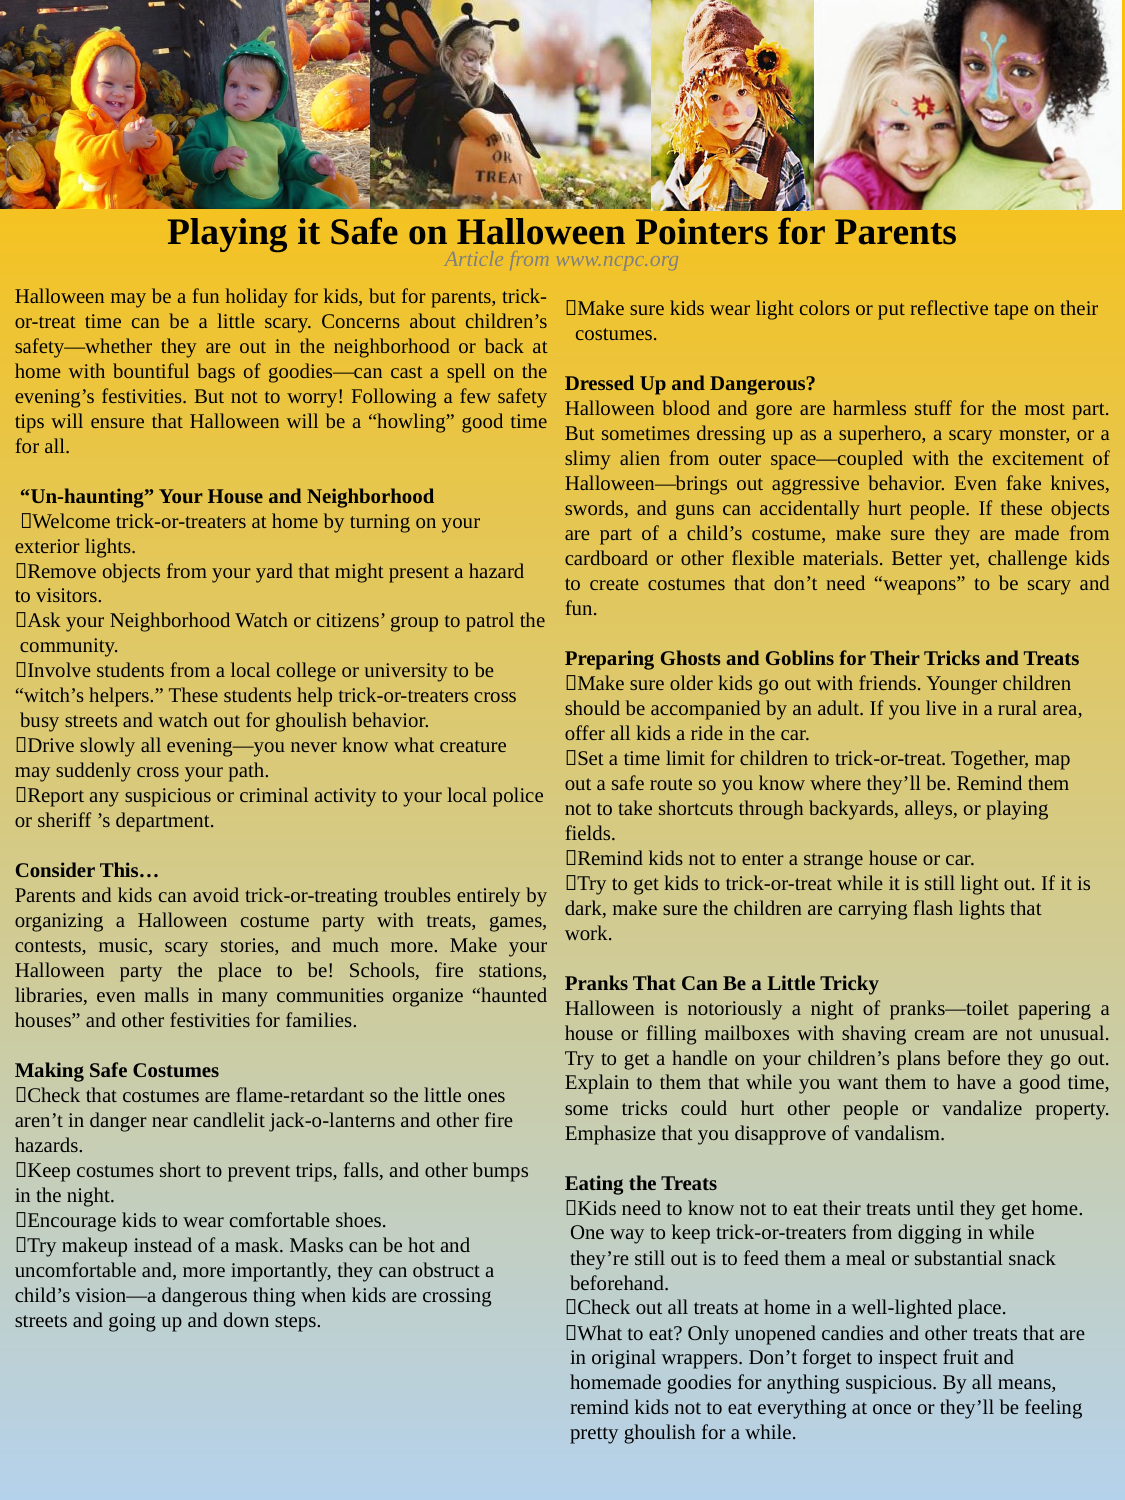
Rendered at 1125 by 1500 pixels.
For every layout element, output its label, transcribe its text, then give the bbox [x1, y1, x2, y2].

text_box Playing it Safe on Halloween Pointers for Parents [0, 199, 1125, 260]
text_box Halloween may be a fun holiday for kids, but for parents, trick-or-treat time can be a little scary. Concerns about children’s safety—whether they are out in the neighborhood or back at home with bountiful bags of goodies—can cast a spell on the evening’s festivities. But not to worry! Following a few safety tips will ensure that Halloween will be a “howling” good time for all. “Un-haunting” Your House and Neighborhood Welcome trick-or-treaters at home by turning on your exterior lights. Remove objects from your yard that might present a hazard to visitors. Ask your Neighborhood Watch or citizens’ group to patrol the community. Involve students from a local college or university to be “witch’s helpers.” These students help trick-or-treaters cross busy streets and watch out for ghoulish behavior. Drive slowly all evening—you never know what creature may suddenly cross your path. Report any suspicious or criminal activity to your local police or sheriff ’s department. Consider This… Parents and kids can avoid trick-or-treating troubles entirely by organizing a Halloween costume party with treats, games, contests, music, scary stories, and much more. Make your Halloween party the place to be! Schools, fire stations, libraries, even malls in many communities organize “haunted houses” and other festivities for families. Making Safe Costumes Check that costumes are flame-retardant so the little ones aren’t in danger near candlelit jack-o-lanterns and other fire hazards. Keep costumes short to prevent trips, falls, and other bumps in the night. Encourage kids to wear comfortable shoes. Try makeup instead of a mask. Masks can be hot and uncomfortable and, more importantly, they can obstruct a child’s vision—a dangerous thing when kids are crossing streets and going up and down steps. [0, 275, 563, 1464]
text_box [0, 0, 1122, 213]
text_box Article from www.ncpc.org [343, 237, 781, 279]
text_box Make sure kids wear light colors or put reflective tape on their costumes. Dressed Up and Dangerous? Halloween blood and gore are harmless stuff for the most part. But sometimes dressing up as a superhero, a scary monster, or a slimy alien from outer space—coupled with the excitement of Halloween—brings out aggressive behavior. Even fake knives, swords, and guns can accidentally hurt people. If these objects are part of a child’s costume, make sure they are made from cardboard or other flexible materials. Better yet, challenge kids to create costumes that don’t need “weapons” to be scary and fun. Preparing Ghosts and Goblins for Their Tricks and Treats Make sure older kids go out with friends. Younger children should be accompanied by an adult. If you live in a rural area, offer all kids a ride in the car. Set a time limit for children to trick-or-treat. Together, map out a safe route so you know where they’ll be. Remind them not to take shortcuts through backyards, alleys, or playing fields. Remind kids not to enter a strange house or car. Try to get kids to trick-or-treat while it is still light out. If it is dark, make sure the children are carrying flash lights that work. Pranks That Can Be a Little Tricky Halloween is notoriously a night of pranks—toilet papering a house or filling mailboxes with shaving cream are not unusual. Try to get a handle on your children’s plans before they go out. Explain to them that while you want them to have a good time, some tricks could hurt other people or vandalize property. Emphasize that you disapprove of vandalism. Eating the Treats Kids need to know not to eat their treats until they get home. One way to keep trick-or-treaters from digging in while they’re still out is to feed them a meal or substantial snack beforehand. Check out all treats at home in a well-lighted place. What to eat? Only unopened candies and other treats that are in original wrappers. Don’t forget to inspect fruit and homemade goodies for anything suspicious. By all means, remind kids not to eat everything at once or they’ll be feeling pretty ghoulish for a while. [549, 287, 1125, 1500]
